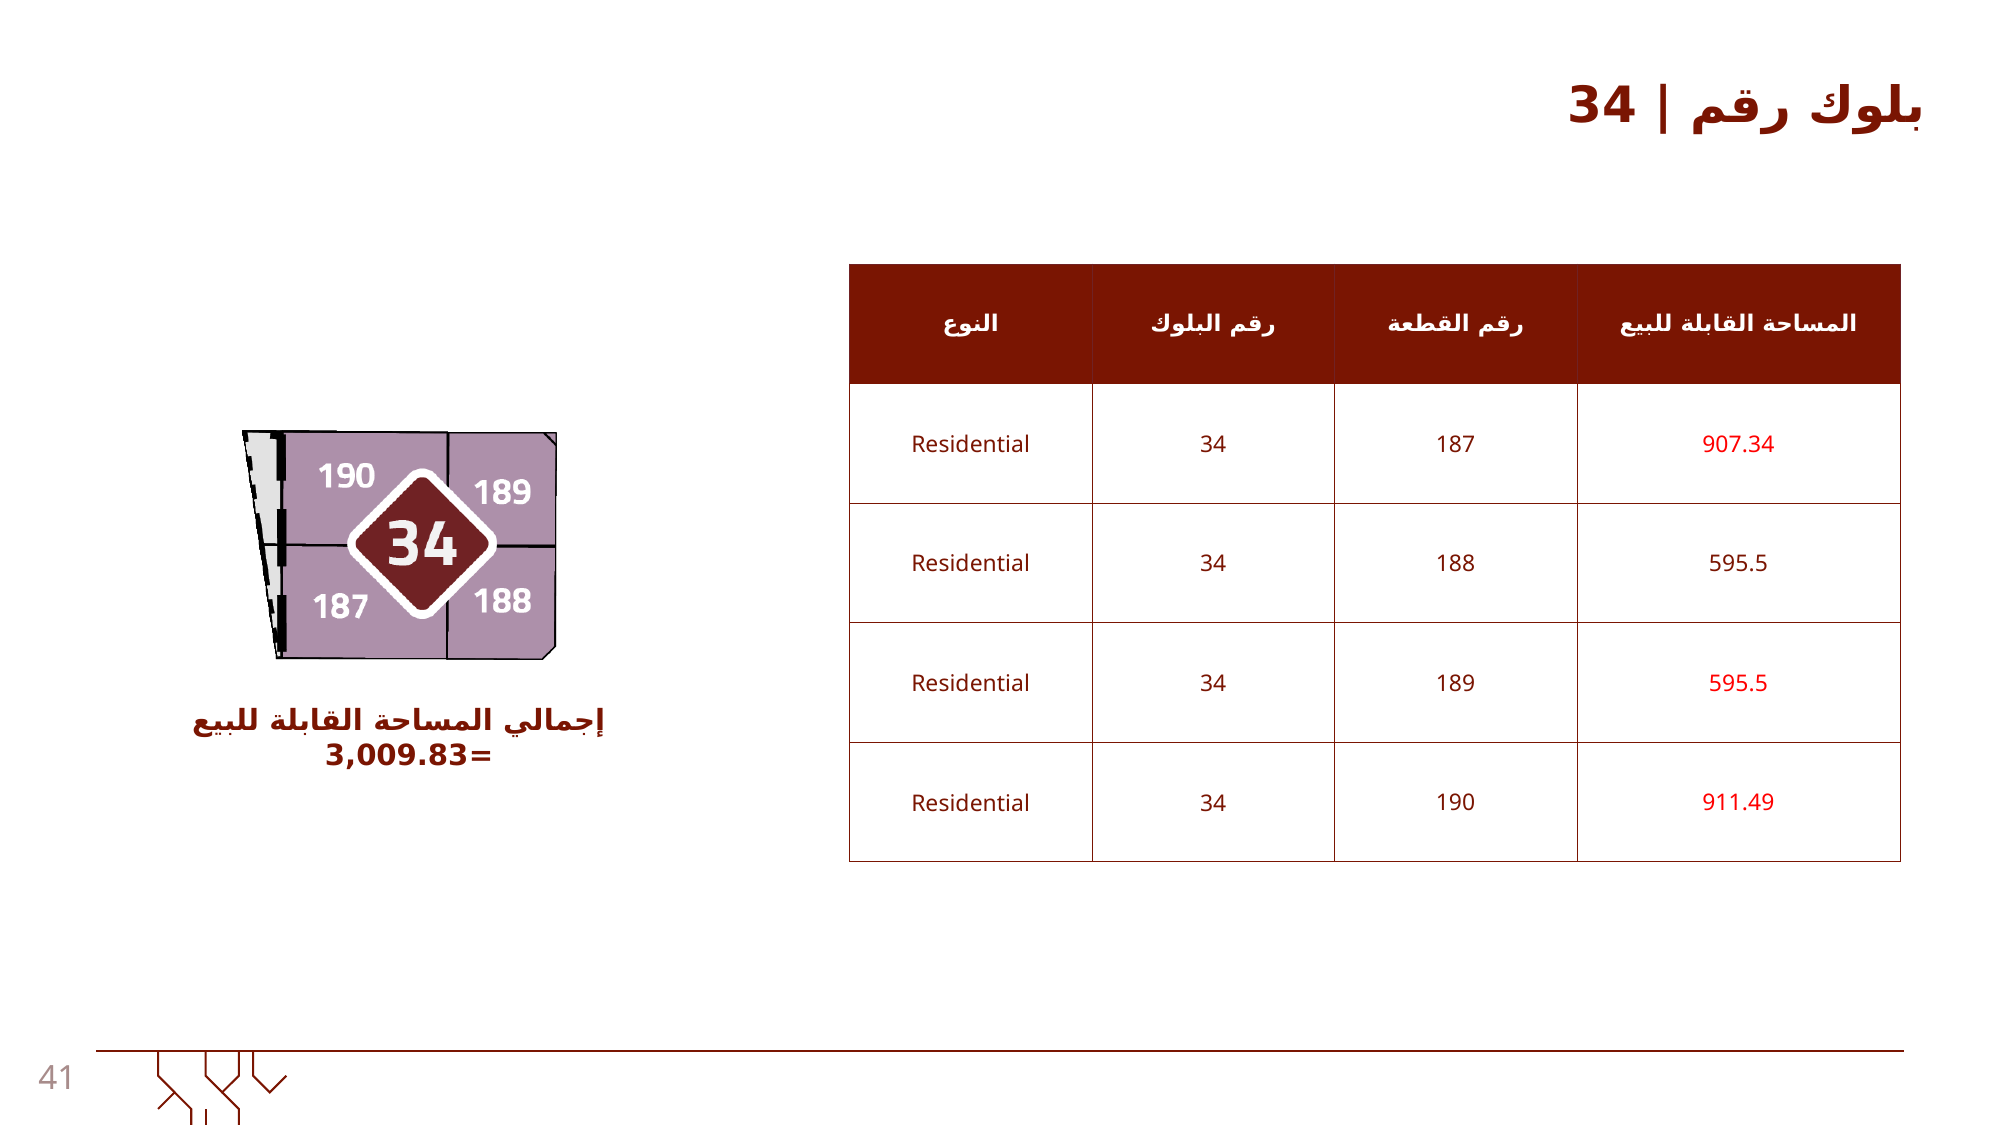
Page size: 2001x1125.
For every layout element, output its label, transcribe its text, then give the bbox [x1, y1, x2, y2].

table_cell Residential [850, 623, 1092, 742]
table_cell 34 [1093, 743, 1334, 861]
table_header النوع [850, 265, 1092, 383]
table_cell 34 [1093, 504, 1334, 622]
table_cell 34 [1093, 623, 1334, 742]
table_cell 595.5 [1578, 504, 1900, 622]
table_cell 911.49 [1578, 743, 1900, 861]
table_cell 907.34 [1578, 384, 1900, 503]
text_box إجمالي المساحة القابلة للبيع =3,009.83 [99, 694, 698, 779]
slide_number 41 [21, 1050, 93, 1107]
picture [242, 430, 557, 660]
table_cell Residential [850, 743, 1092, 861]
table_cell 187 [1335, 384, 1577, 503]
table_cell Residential [850, 504, 1092, 622]
table_header رقم البلوك [1093, 265, 1334, 383]
table_header رقم القطعة [1335, 265, 1577, 383]
table_cell 595.5 [1578, 623, 1900, 742]
table_cell 189 [1335, 623, 1577, 742]
table_cell 188 [1335, 504, 1577, 622]
table_cell 190 [1335, 743, 1577, 861]
text_box بلوك رقم | 34 [1552, 64, 1940, 140]
table_cell 34 [1093, 384, 1334, 503]
table_header المساحة القابلة للبيع [1578, 265, 1900, 383]
table_cell Residential [850, 384, 1092, 503]
